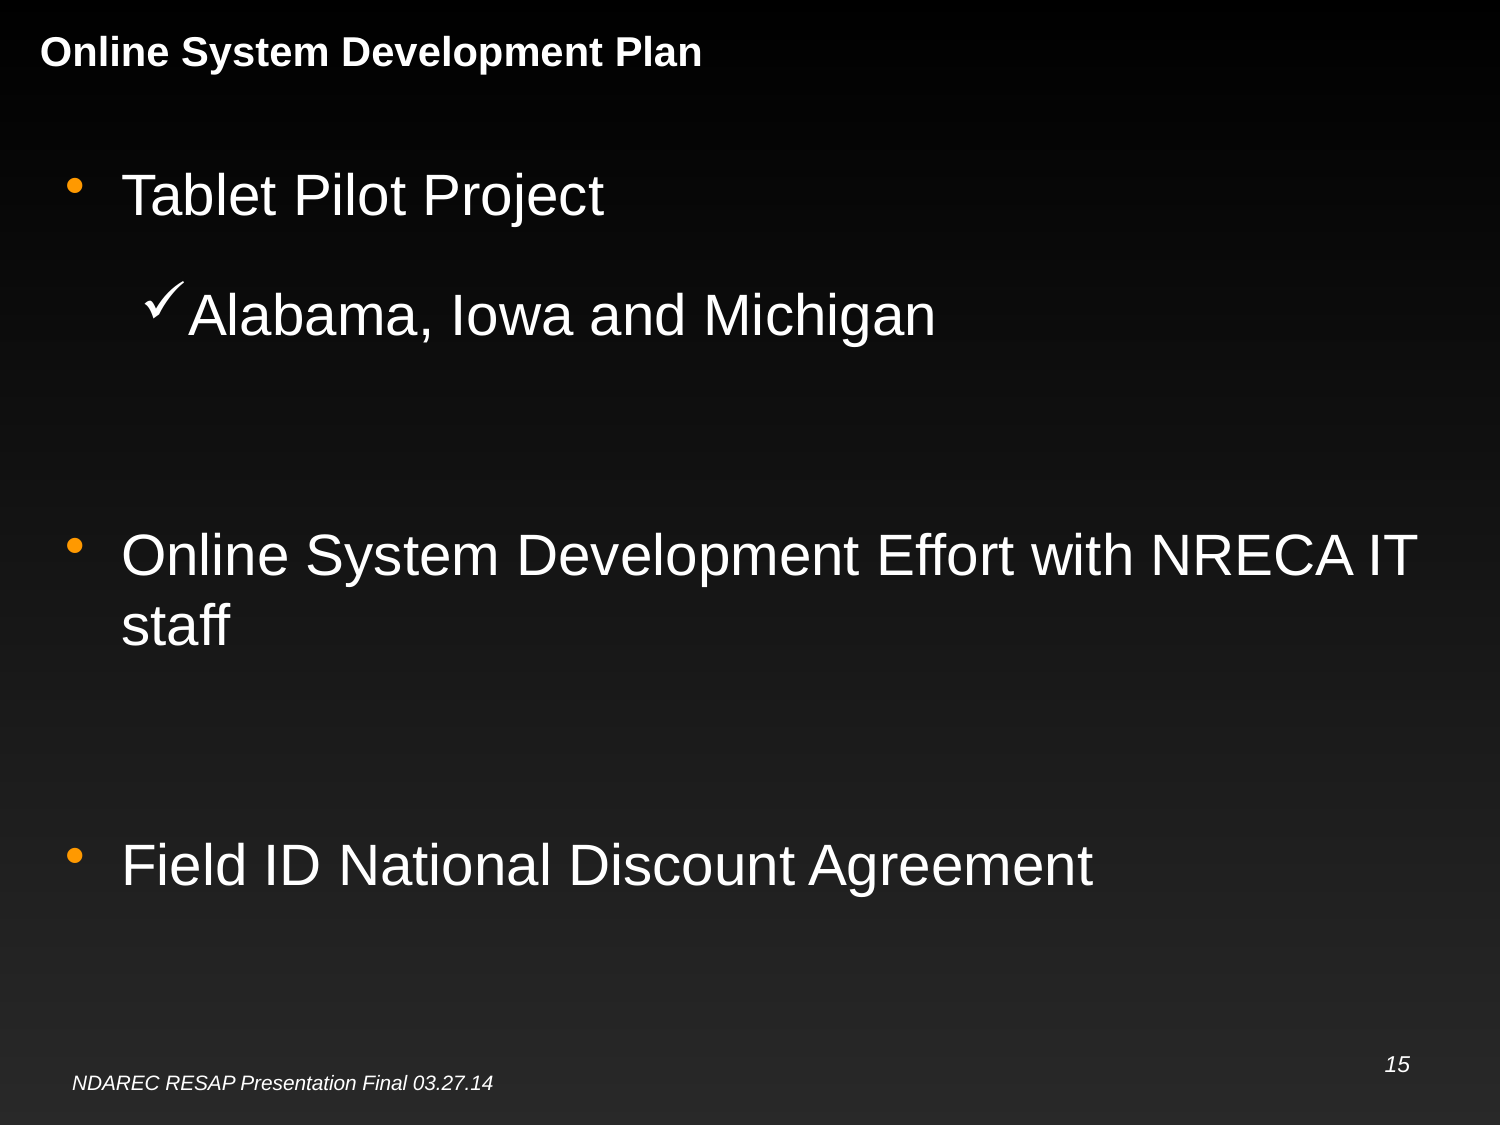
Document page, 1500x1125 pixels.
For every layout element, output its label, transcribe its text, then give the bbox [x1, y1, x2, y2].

slide_number 15 [1074, 1024, 1425, 1103]
list Tablet Pilot Project Alabama, Iowa and Michigan Online System Development Effort with NRECA IT staff Field ID National Discount Agreement [49, 149, 1451, 1013]
title Online System Development Plan [24, 0, 1500, 101]
